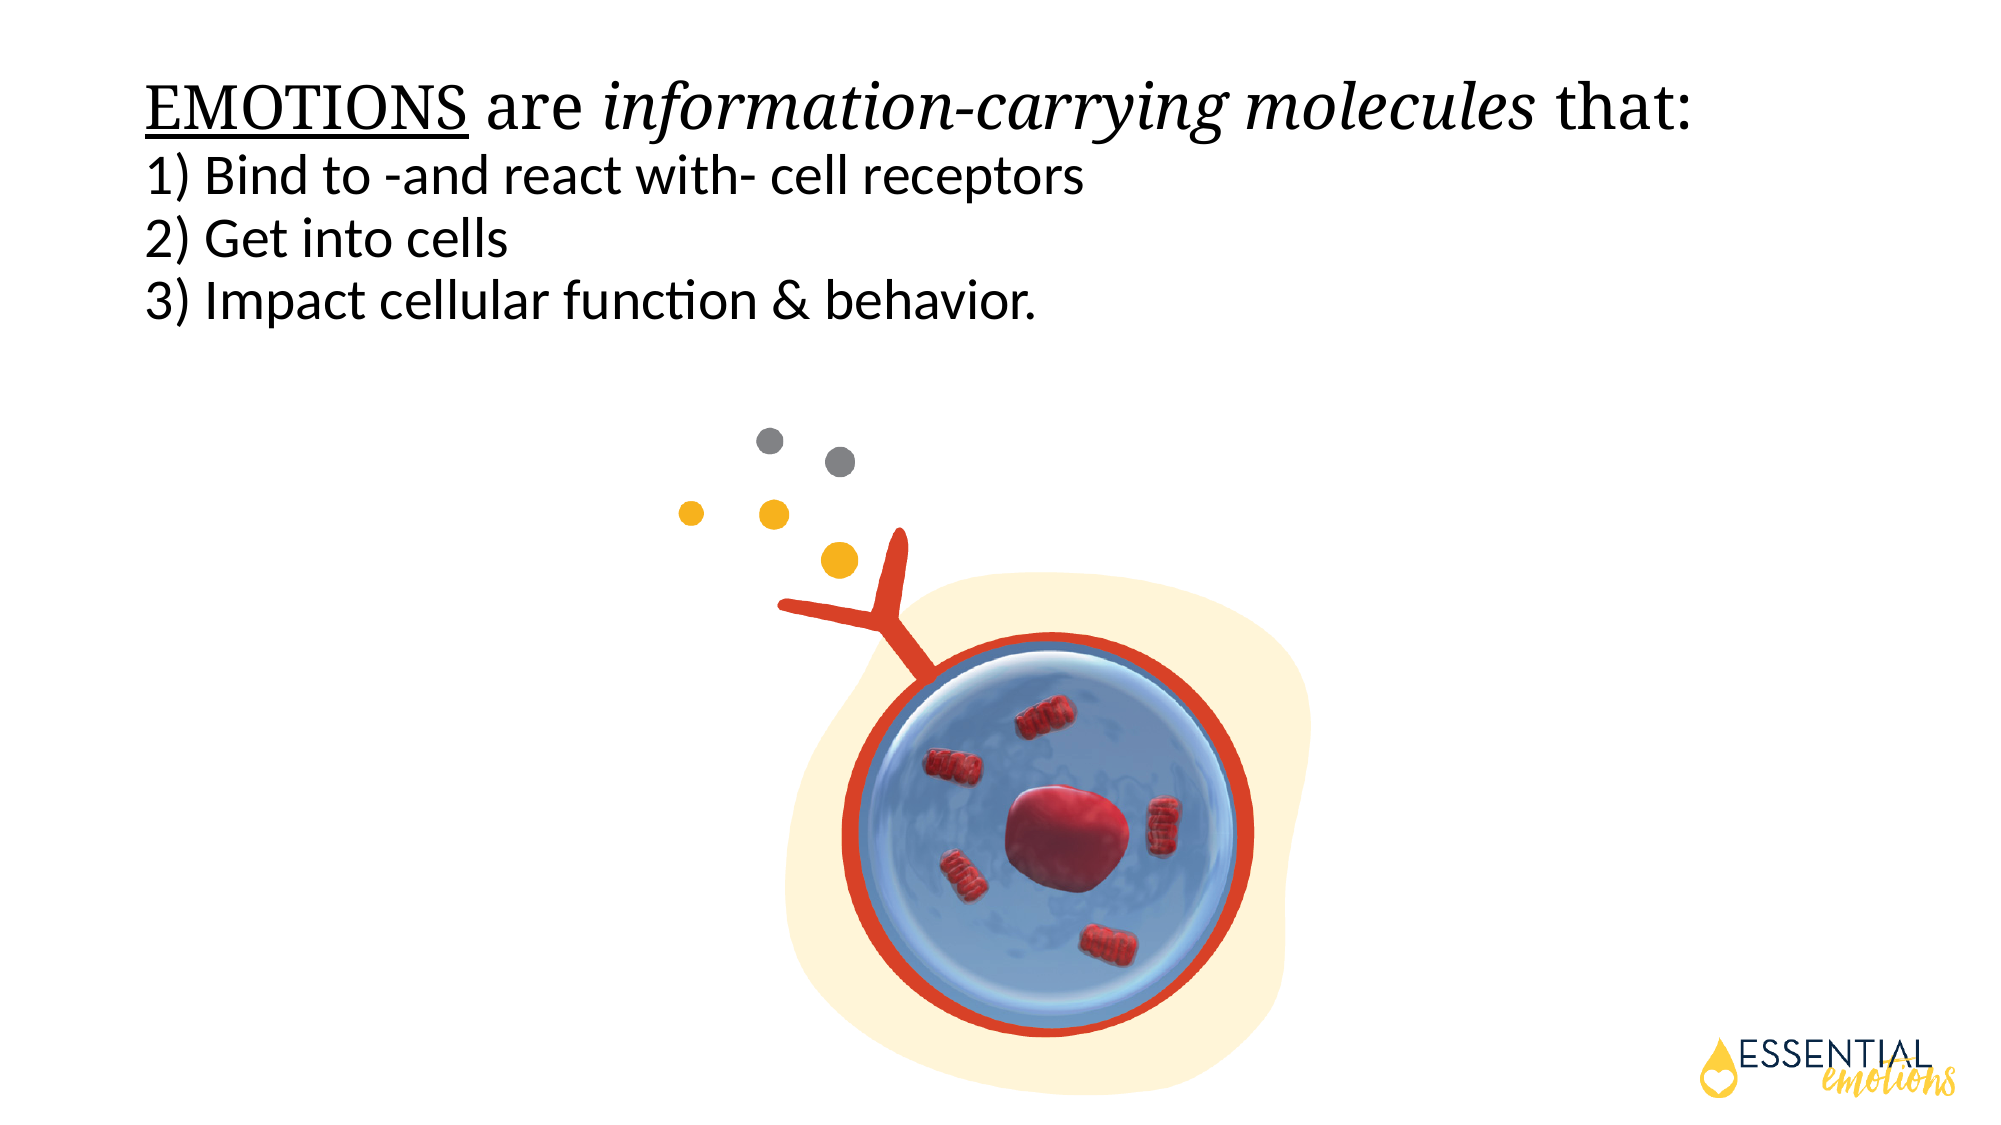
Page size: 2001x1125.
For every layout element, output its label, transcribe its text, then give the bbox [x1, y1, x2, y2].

picture [1700, 1037, 1955, 1098]
picture [557, 307, 1486, 1125]
title EMOTIONS are information-carrying molecules that: 1) Bind to -and react with- cell receptors 2) Get into cells 3) Impact cellular function & behavior. [137, 59, 1955, 341]
